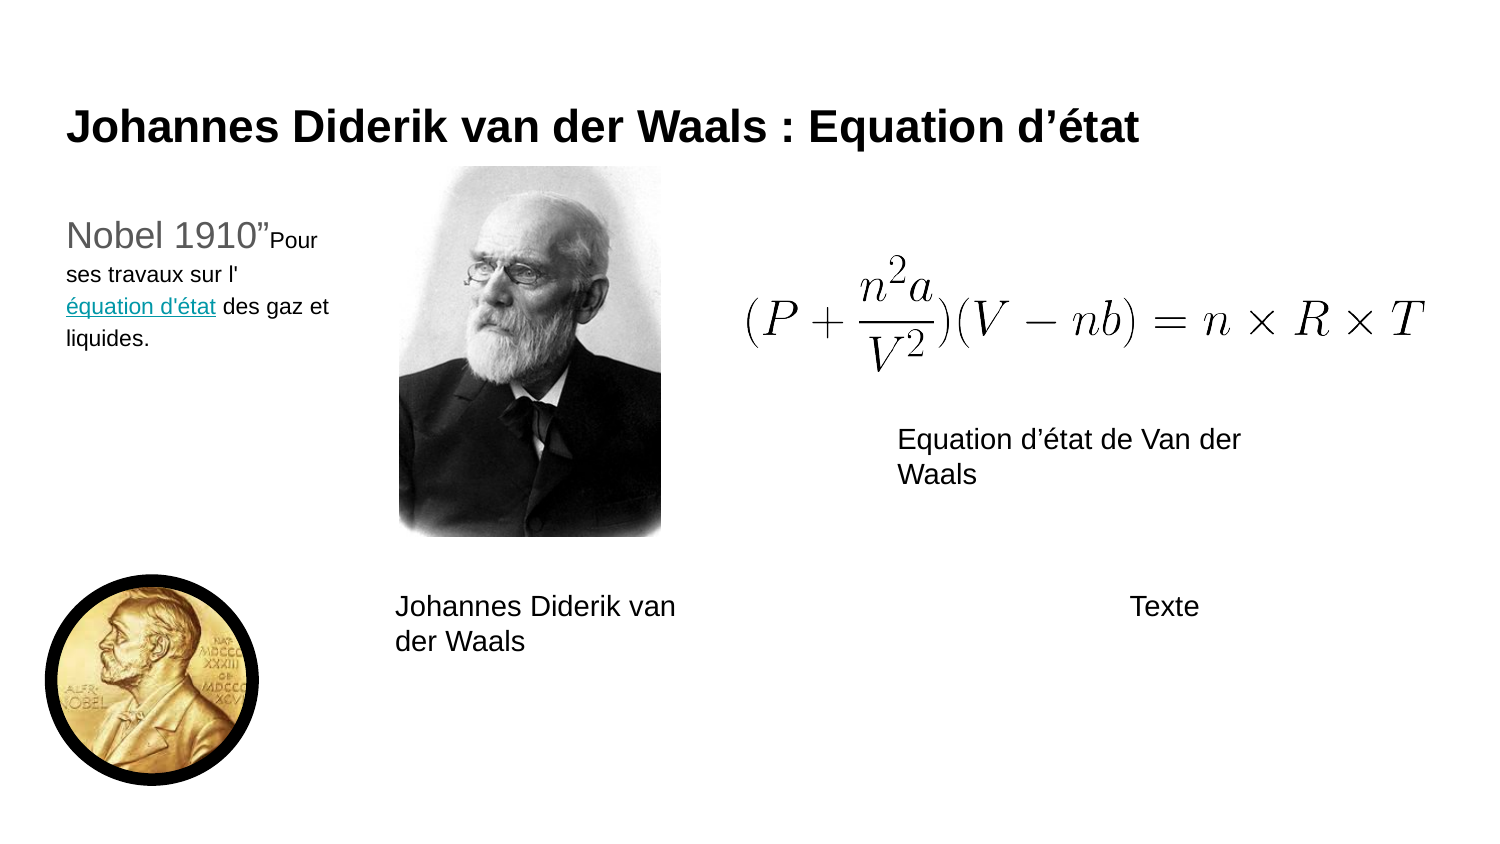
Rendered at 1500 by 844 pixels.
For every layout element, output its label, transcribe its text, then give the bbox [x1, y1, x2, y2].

list Nobel 1910”Pour ses travaux sur l'équation d'état des gaz et liquides. [51, 189, 351, 560]
title Johannes Diderik van der Waals : Equation d’état [51, 72, 1449, 167]
text_box Texte [1114, 572, 1432, 638]
text_box Johannes Diderik van der Waals [379, 572, 698, 673]
picture [747, 255, 1426, 372]
picture [398, 166, 661, 538]
picture [50, 580, 253, 780]
text_box Equation d’état de Van der Waals [882, 405, 1331, 506]
